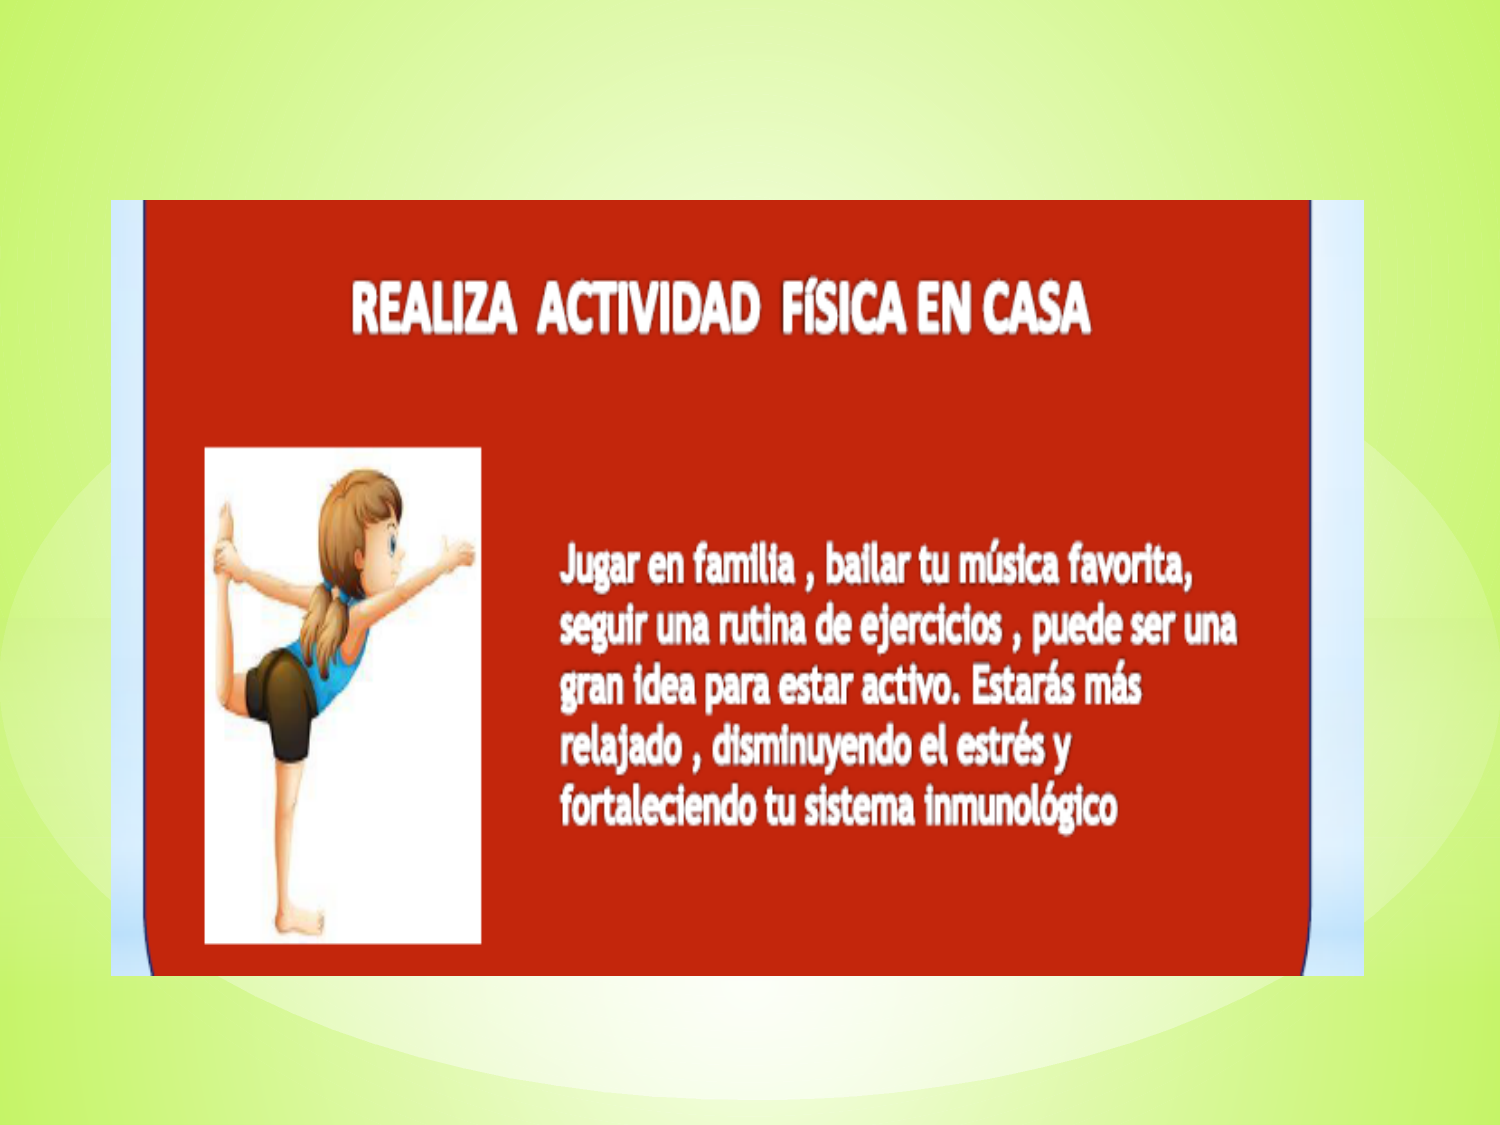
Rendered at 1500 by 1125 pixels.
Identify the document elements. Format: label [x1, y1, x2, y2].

picture [111, 200, 1364, 977]
